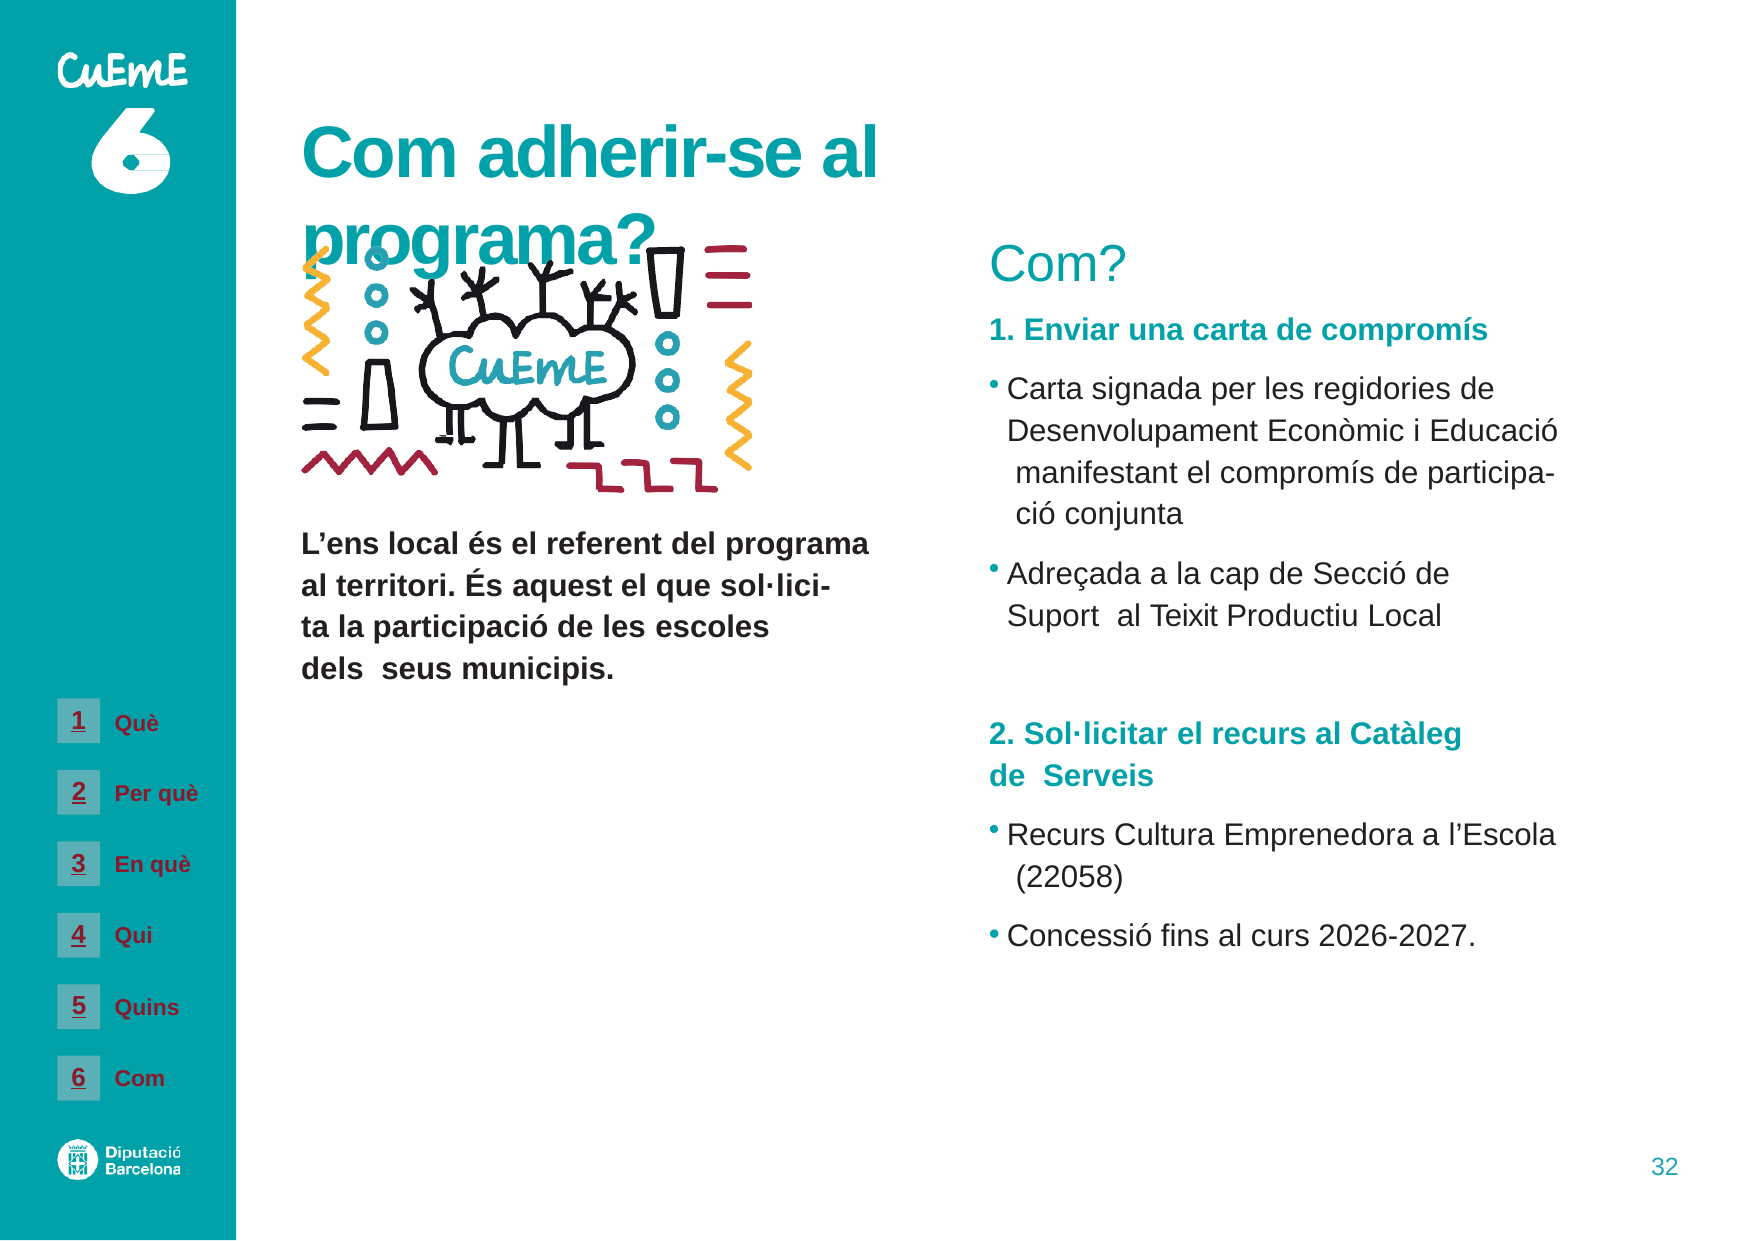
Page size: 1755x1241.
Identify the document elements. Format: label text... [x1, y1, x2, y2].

slide_number 32 [1644, 1150, 1686, 1241]
text_box 2. Sol·licitar el recurs al Catàleg de Serveis Recurs Cultura Emprenedora a l’Escola (22058) Concessió fins al curs 2026-2027. [987, 707, 1560, 953]
text_box Adreçada a la cap de Secció de Suport al Teixit Productiu Local [987, 547, 1552, 633]
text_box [300, 244, 753, 494]
text_box al territori. És aquest el que sol·lici- ta la participació de les escoles dels seus municipis. [299, 561, 842, 686]
text_box Com? 1. Enviar una carta de compromís Carta signada per les regidories de Desenvolupament Econòmic i Educació manifestant el compromís de participa- ció conjunta L’ens local és el referent del programa [299, 197, 1560, 561]
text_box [0, 0, 237, 1241]
title Com adherir-se al programa? [299, 102, 1243, 197]
